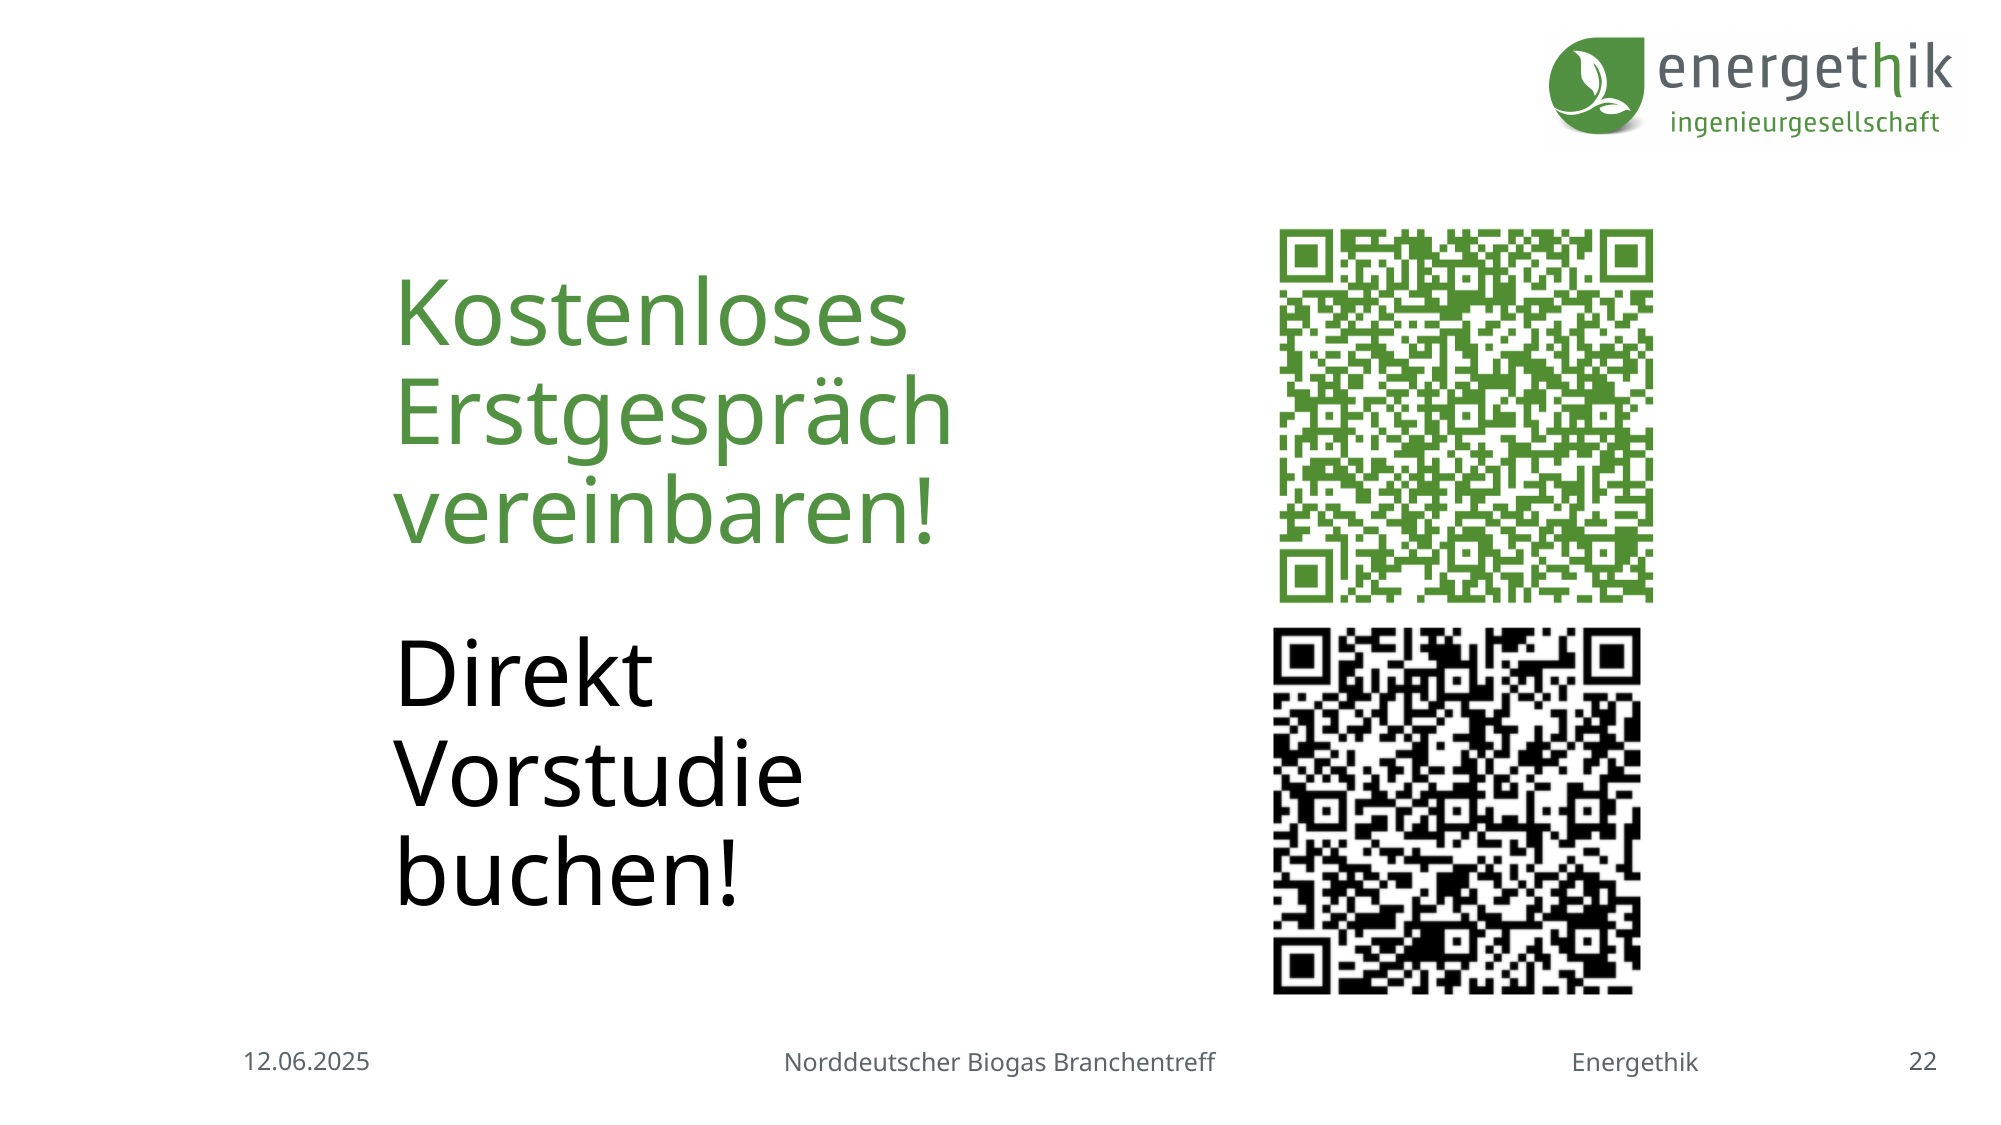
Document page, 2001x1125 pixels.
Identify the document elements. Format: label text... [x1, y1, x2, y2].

picture [1537, 28, 1962, 148]
title Kostenloses Erstgespräch vereinbaren! [378, 249, 1092, 580]
text_box Direkt Vorstudie buchen! [378, 611, 1092, 942]
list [1264, 214, 1669, 612]
picture [1264, 619, 1644, 998]
